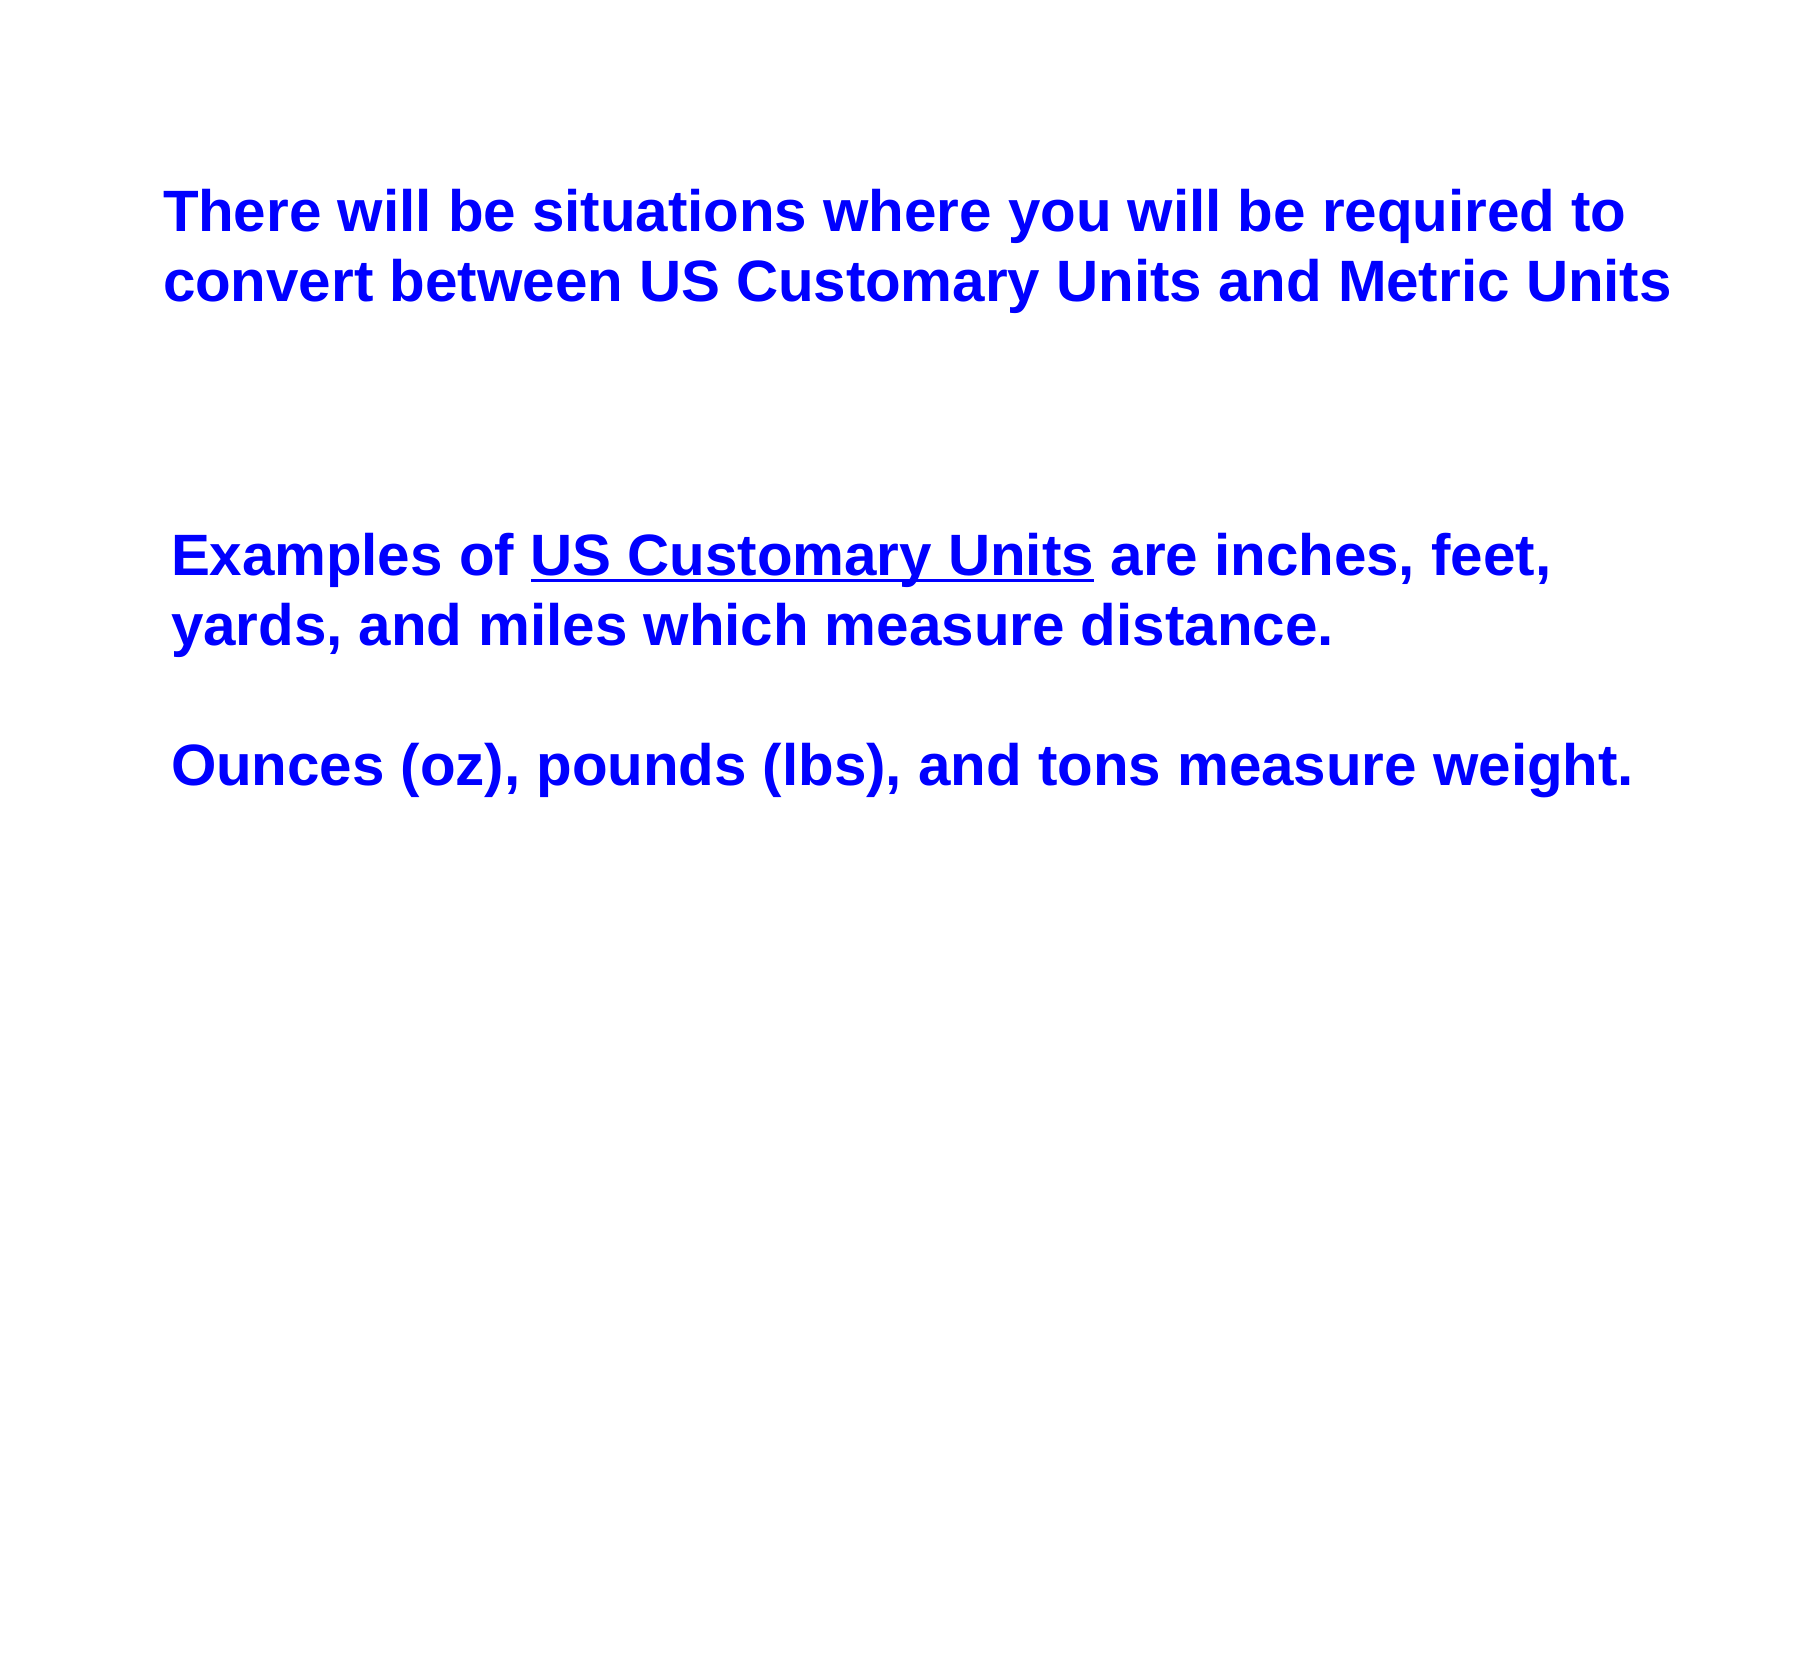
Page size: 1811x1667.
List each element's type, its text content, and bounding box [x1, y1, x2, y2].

text_box Examples of US Customary Units are inches, feet, yards, and miles which measure distance. Ounces (oz), pounds (lbs), and tons measure weight. [155, 509, 1735, 805]
text_box There will be situations where you will be required to convert between US Customary Units and Metric Units [147, 165, 1768, 321]
